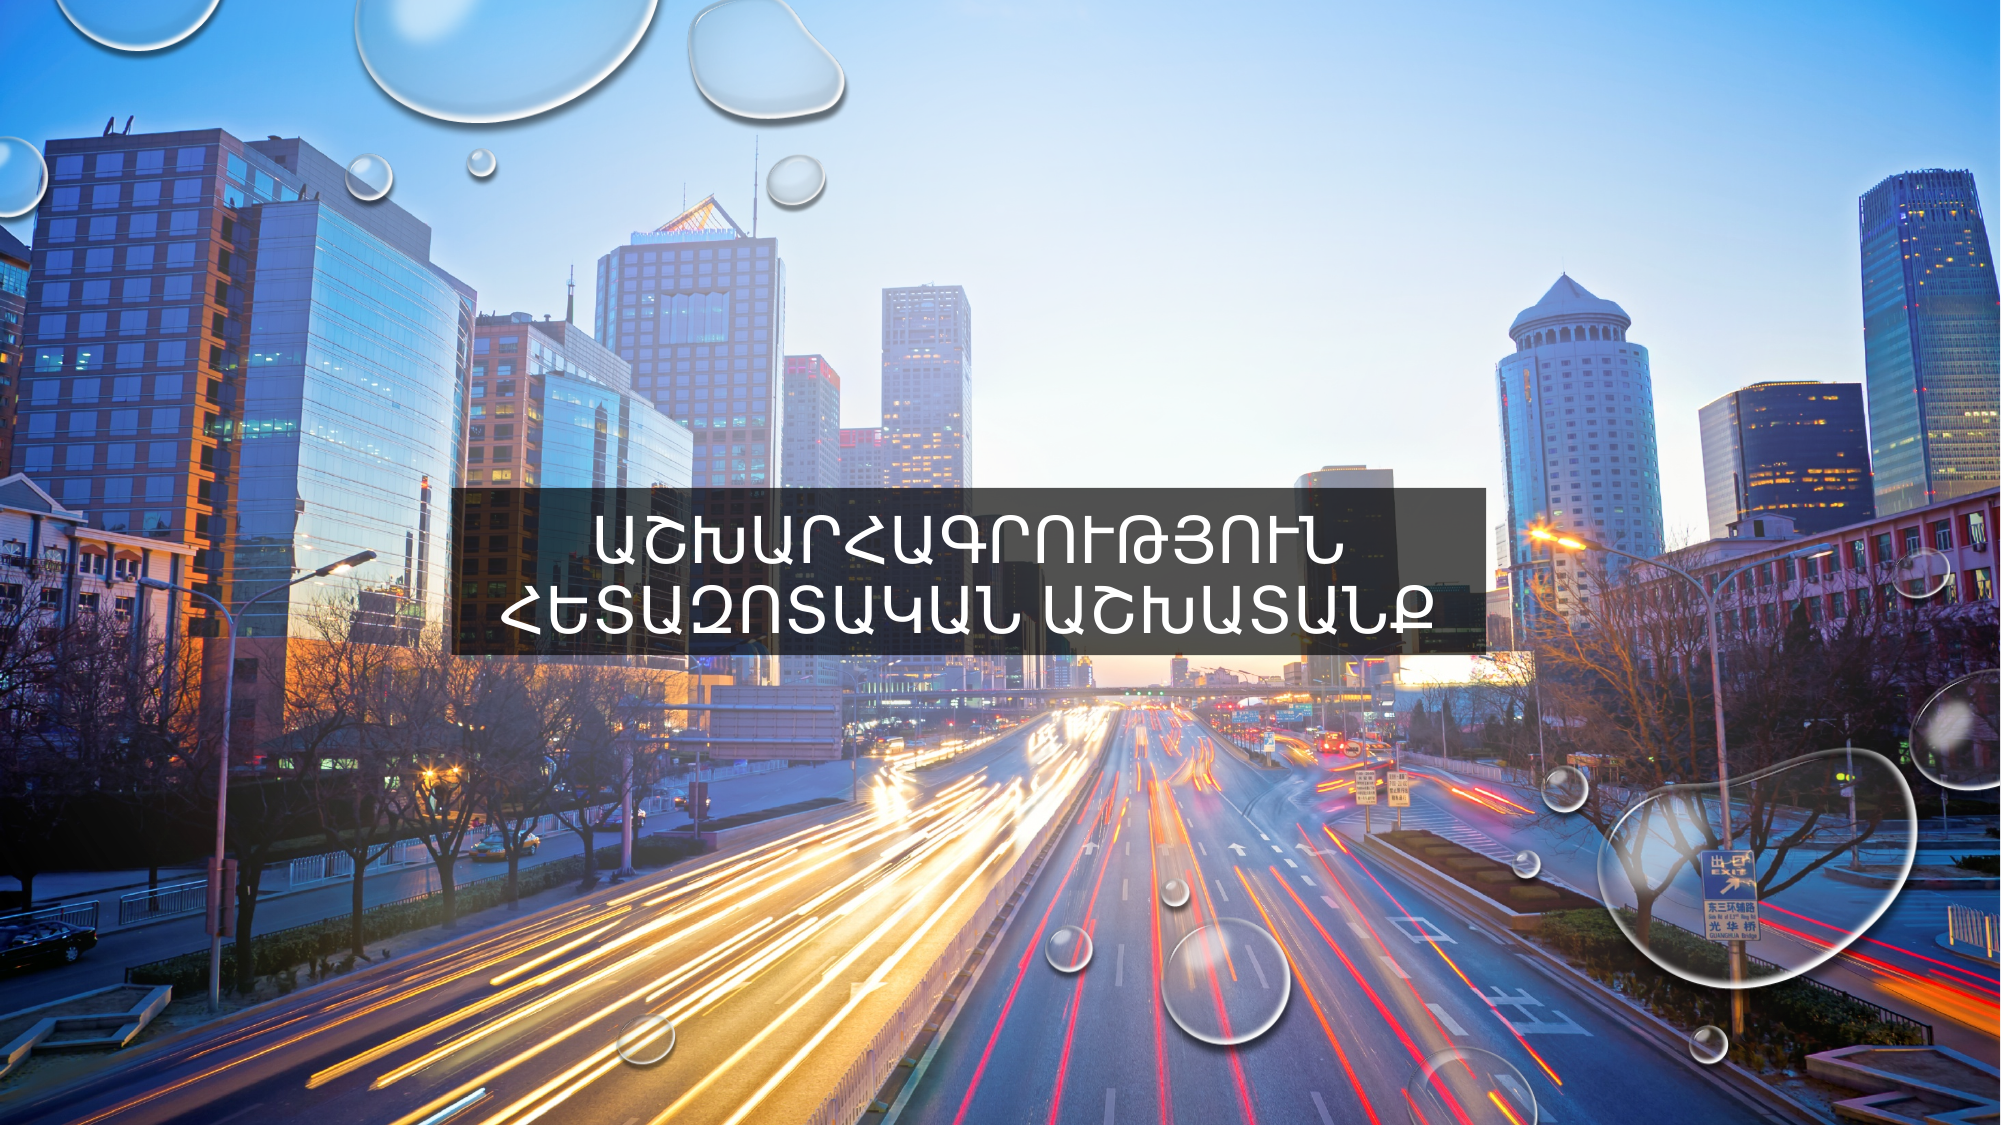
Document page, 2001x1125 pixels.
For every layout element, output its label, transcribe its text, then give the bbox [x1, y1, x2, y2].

picture [0, 0, 2001, 1125]
title Աշխարհագրություն Հետազոտական աշխատանք [451, 487, 1487, 656]
